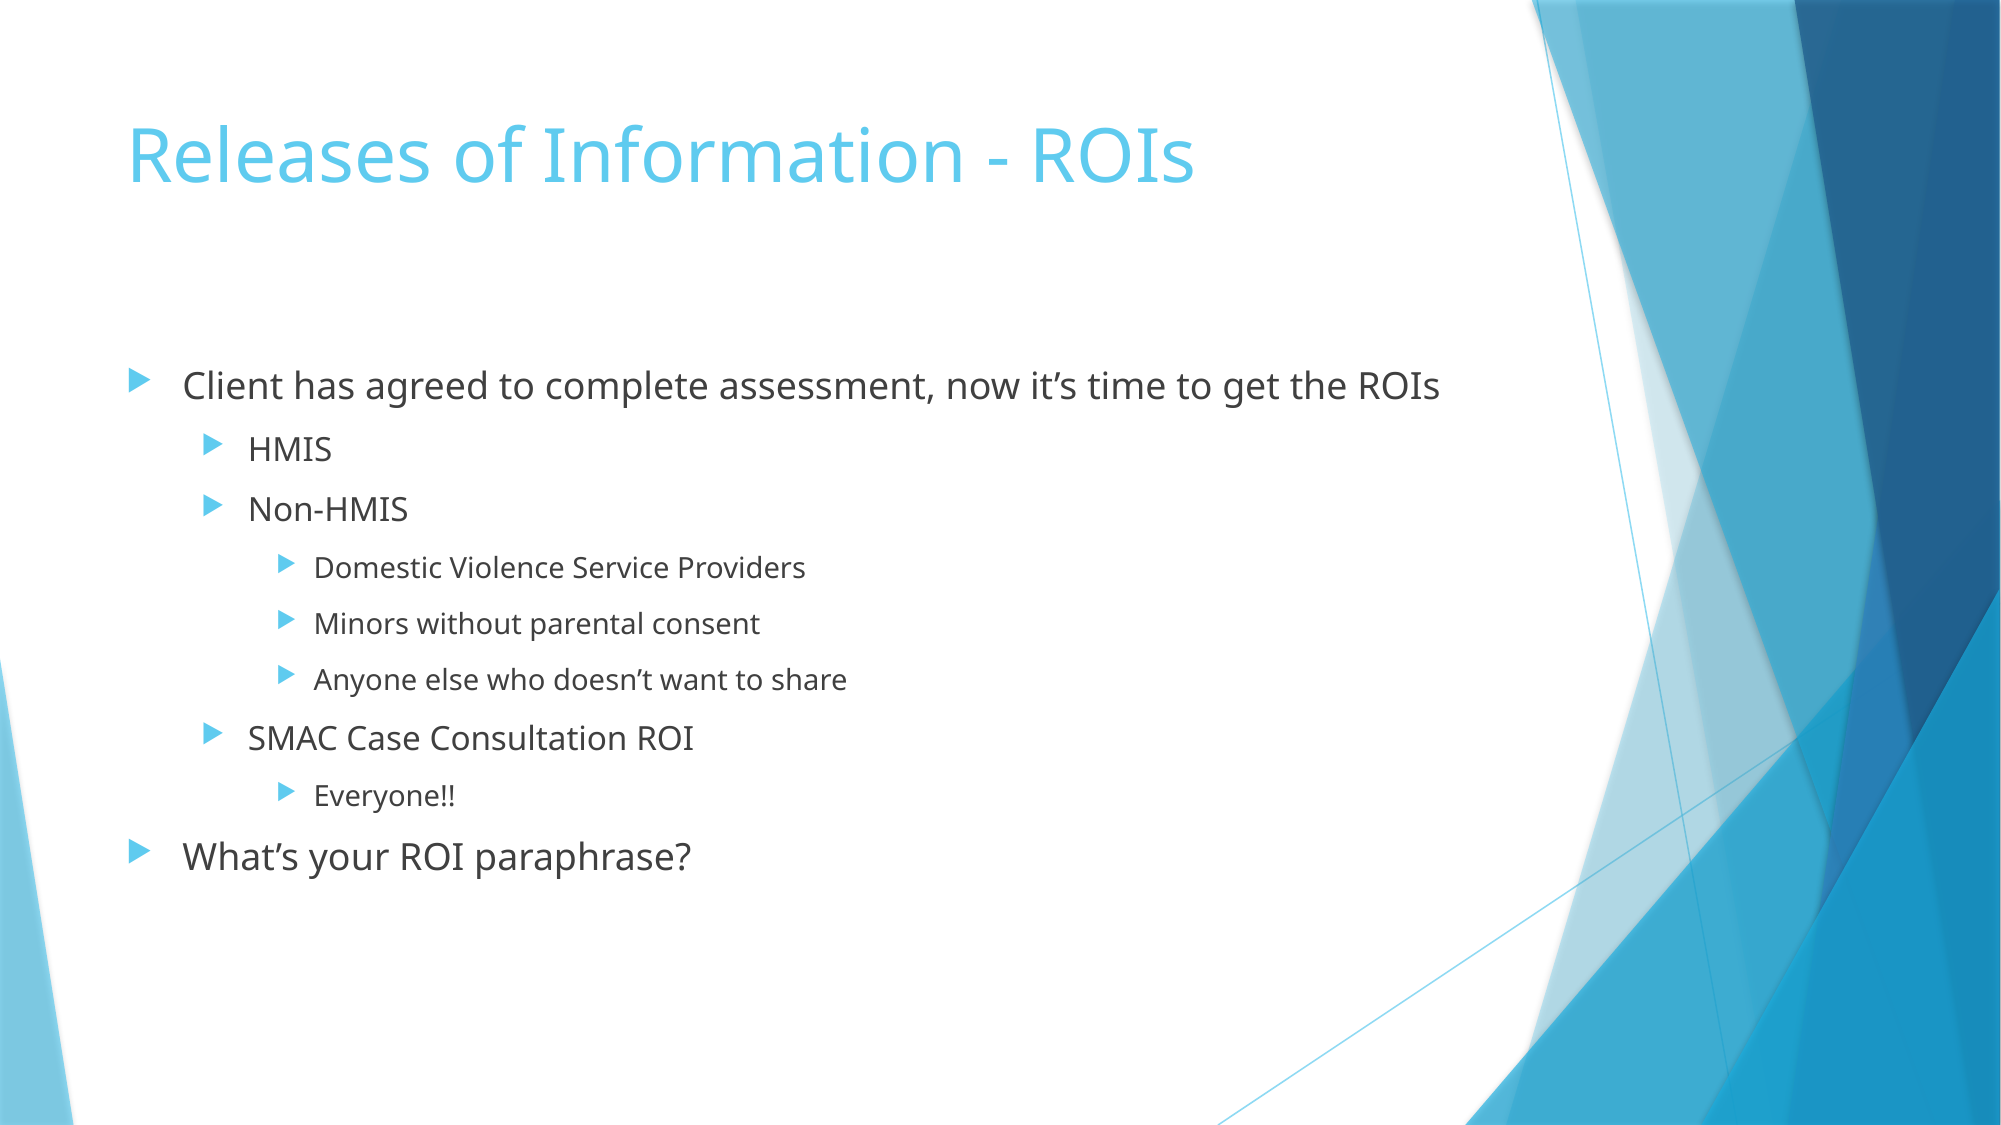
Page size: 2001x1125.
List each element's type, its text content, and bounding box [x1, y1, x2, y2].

list Client has agreed to complete assessment, now it’s time to get the ROIs HMIS Non-HMIS Domestic Violence Service Providers Minors without parental consent Anyone else who doesn’t want to share SMAC Case Consultation ROI Everyone!! What’s your ROI paraphrase? [111, 354, 1522, 992]
title Releases of Information - ROIs [111, 99, 1522, 317]
